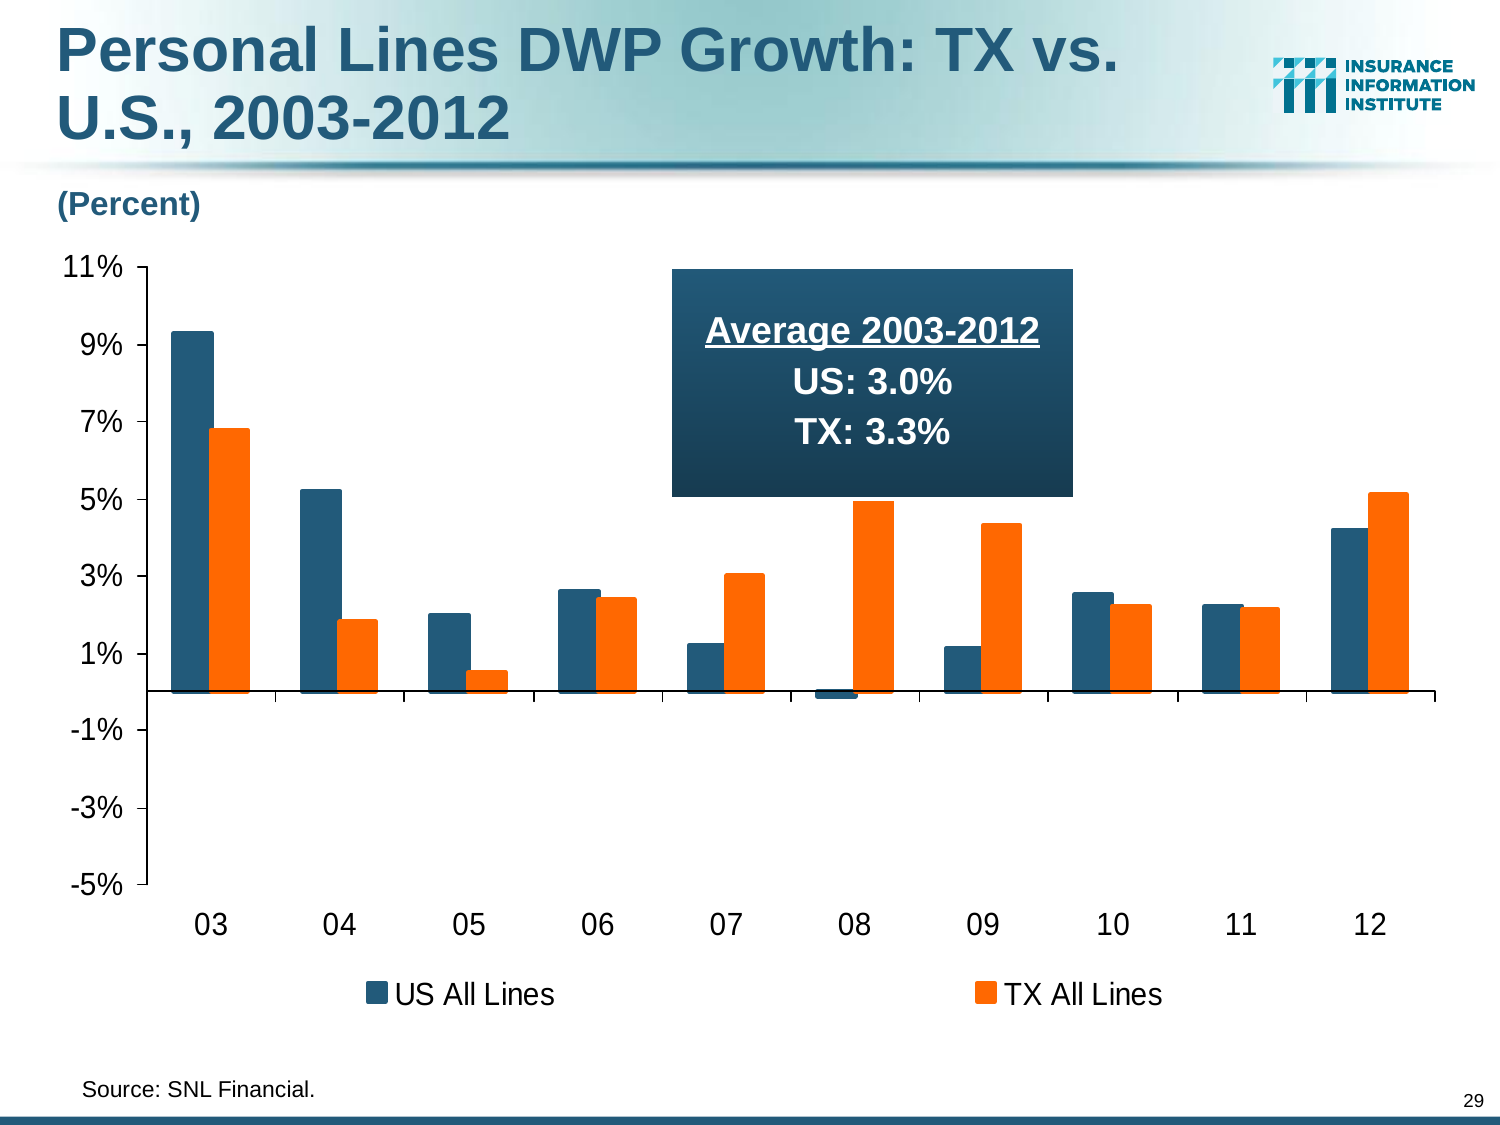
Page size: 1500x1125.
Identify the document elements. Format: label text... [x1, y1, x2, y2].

title Personal Lines DWP Growth: TX vs. U.S., 2003-2012 [48, 14, 1264, 157]
picture [0, 0, 1500, 189]
text_box (Percent) [56, 186, 1406, 212]
text_box Source: SNL Financial. [0, 1077, 1242, 1125]
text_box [49, 212, 1465, 1033]
text_box 29 [1410, 1091, 1485, 1111]
